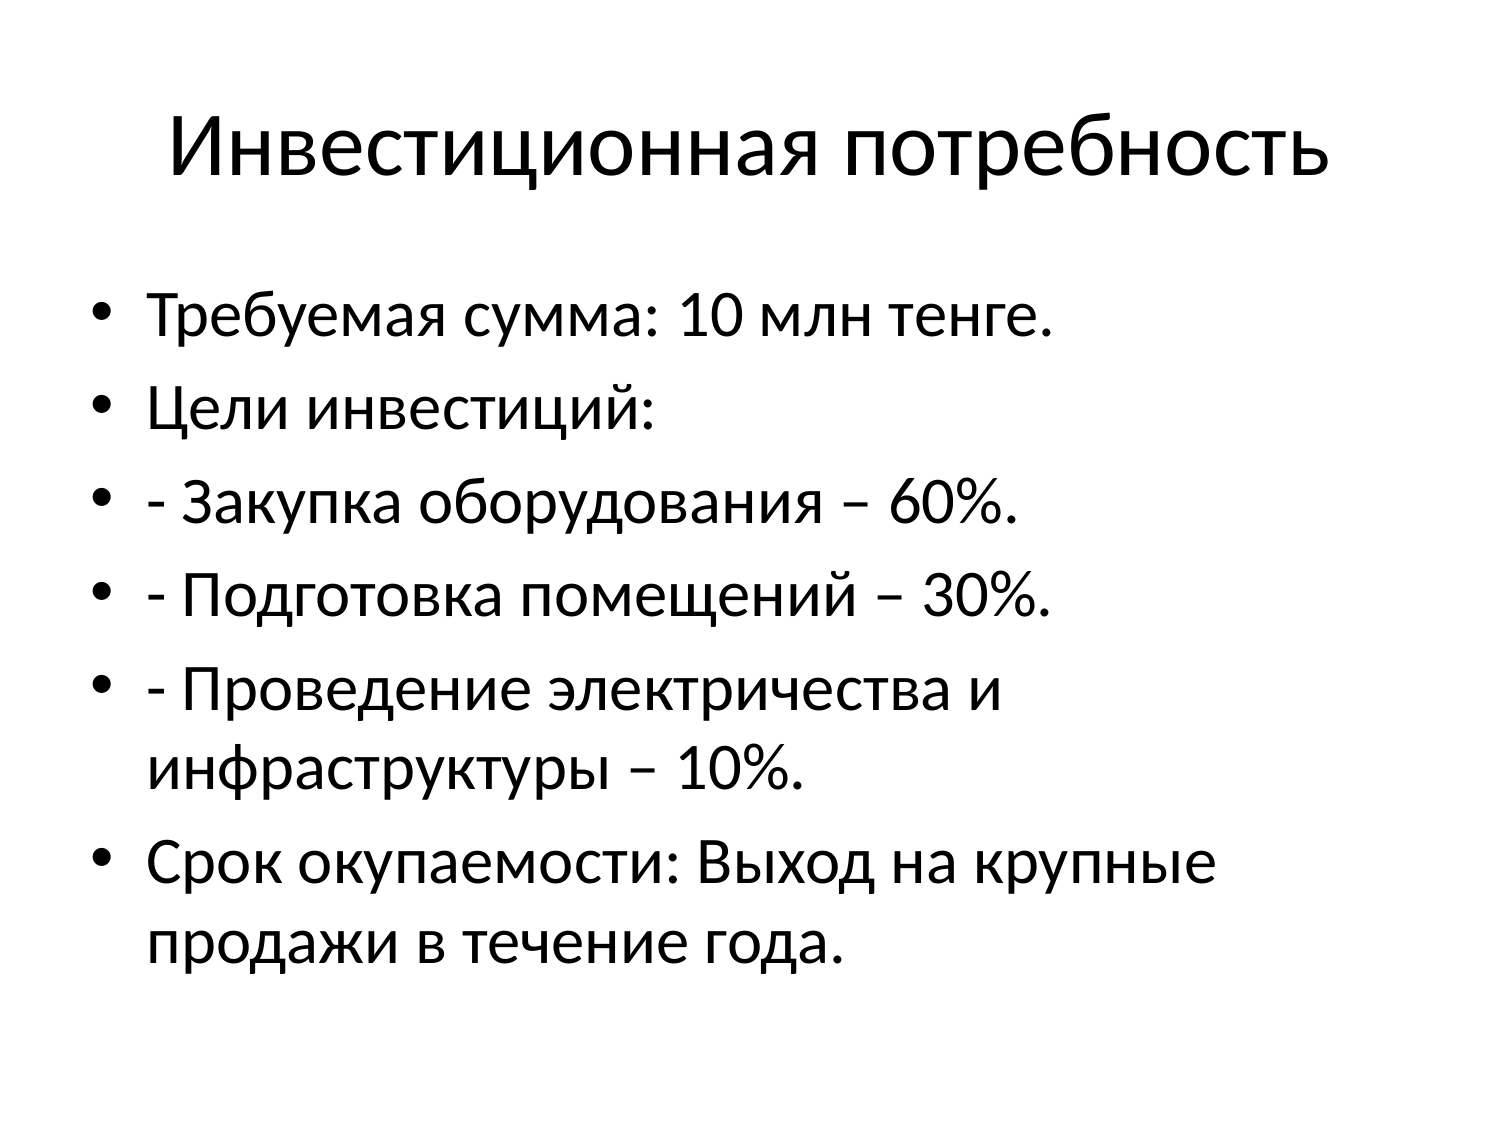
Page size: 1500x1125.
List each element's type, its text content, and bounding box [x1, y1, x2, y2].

list Требуемая сумма: 10 млн тенге. Цели инвестиций: - Закупка оборудования – 60%. - Подготовка помещений – 30%. - Проведение электричества и инфраструктуры – 10%. Срок окупаемости: Выход на крупные продажи в течение года. [75, 262, 1425, 1005]
title Инвестиционная потребность [75, 45, 1425, 233]
